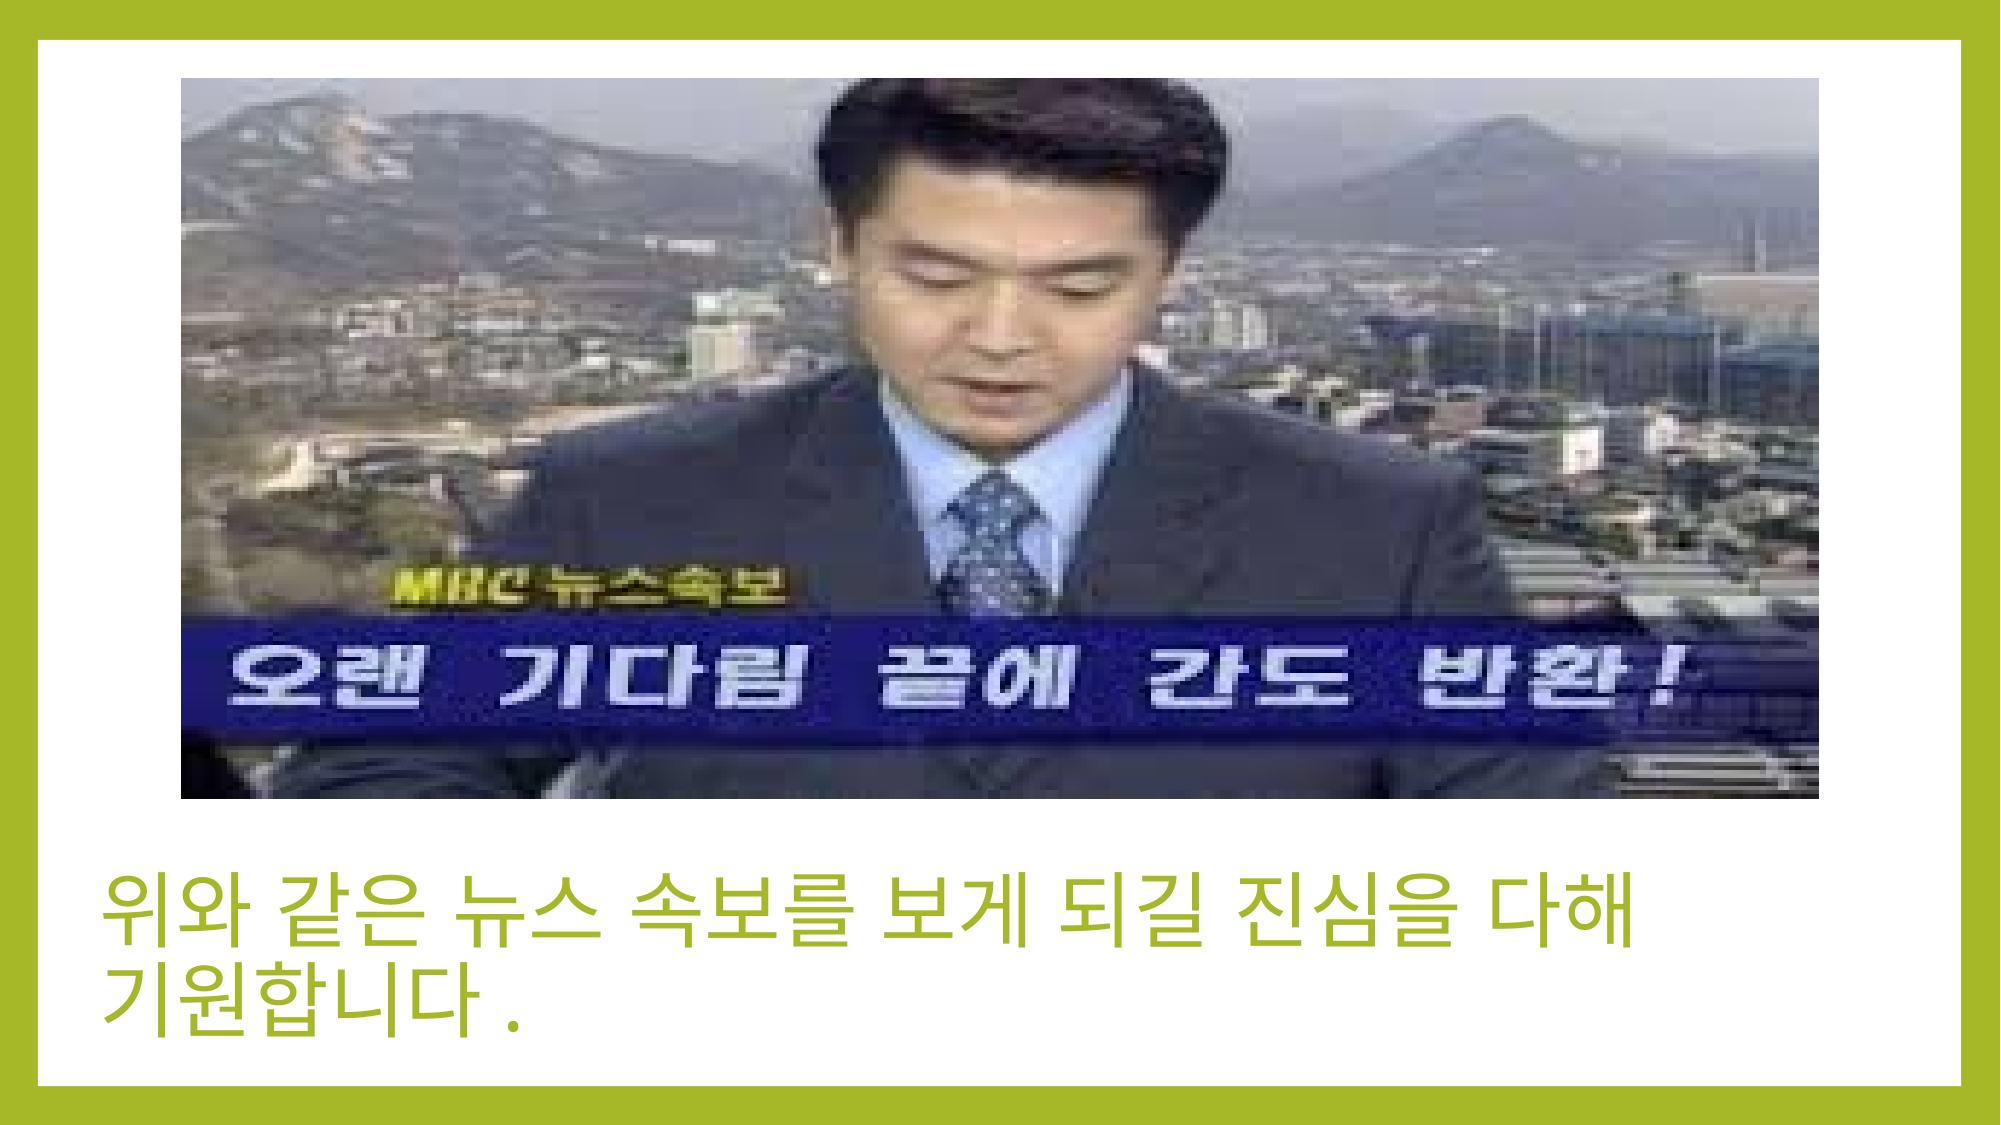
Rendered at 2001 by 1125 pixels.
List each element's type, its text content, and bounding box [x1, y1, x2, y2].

picture [180, 77, 1820, 799]
title 위와 같은 뉴스 속보를 보게 되길 진심을 다해 기원합니다. [84, 865, 1885, 1054]
